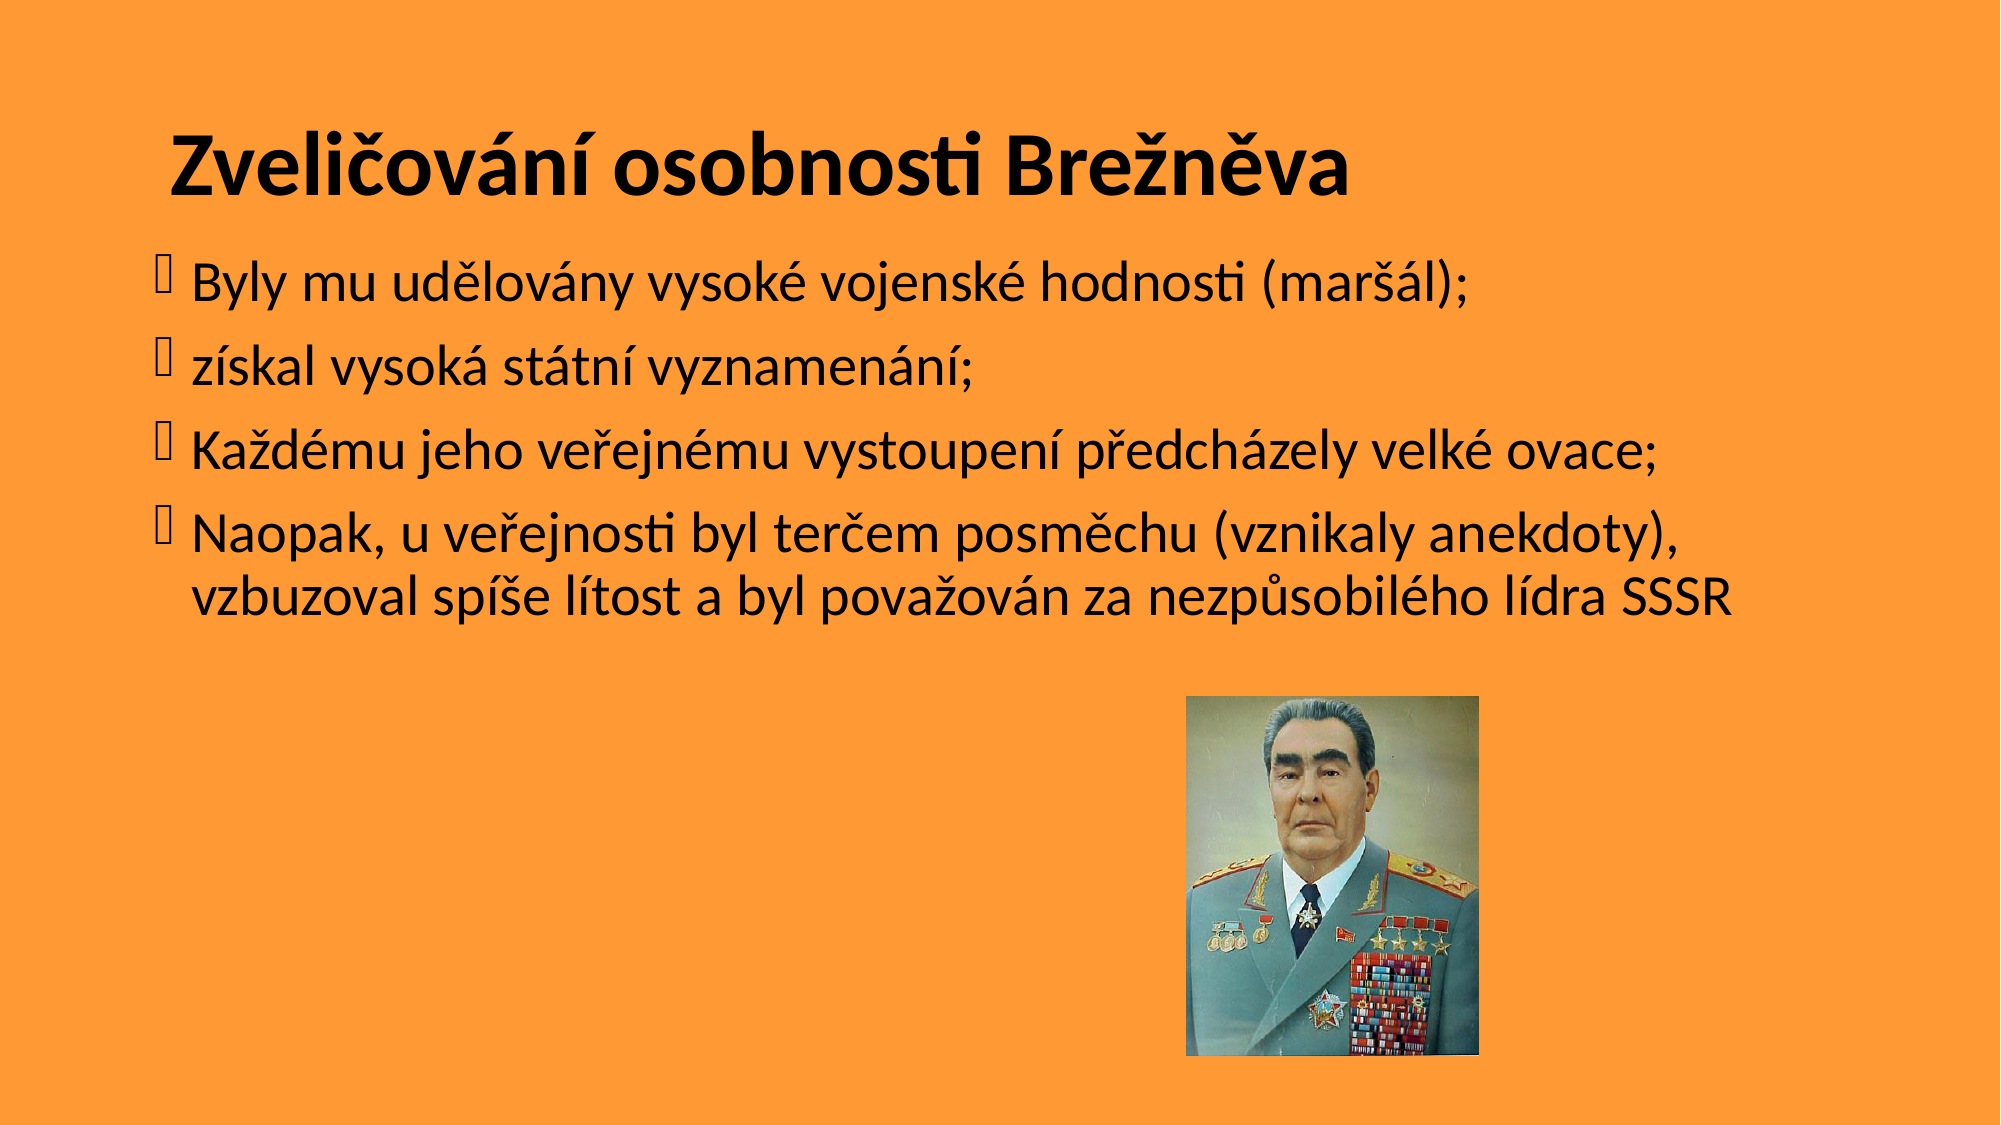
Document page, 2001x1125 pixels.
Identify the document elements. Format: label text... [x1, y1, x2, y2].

picture [1186, 696, 1479, 1056]
list Byly mu udělovány vysoké vojenské hodnosti (maršál); získal vysoká státní vyznamenání; Každému jeho veřejnému vystoupení předcházely velké ovace; Naopak, u veřejnosti byl terčem posměchu (vznikaly anekdoty), vzbuzoval spíše lítost a byl považován za nezpůsobilého lídra SSSR [138, 244, 1864, 1088]
title Zveličování osobnosti Brežněva [64, 96, 1460, 235]
